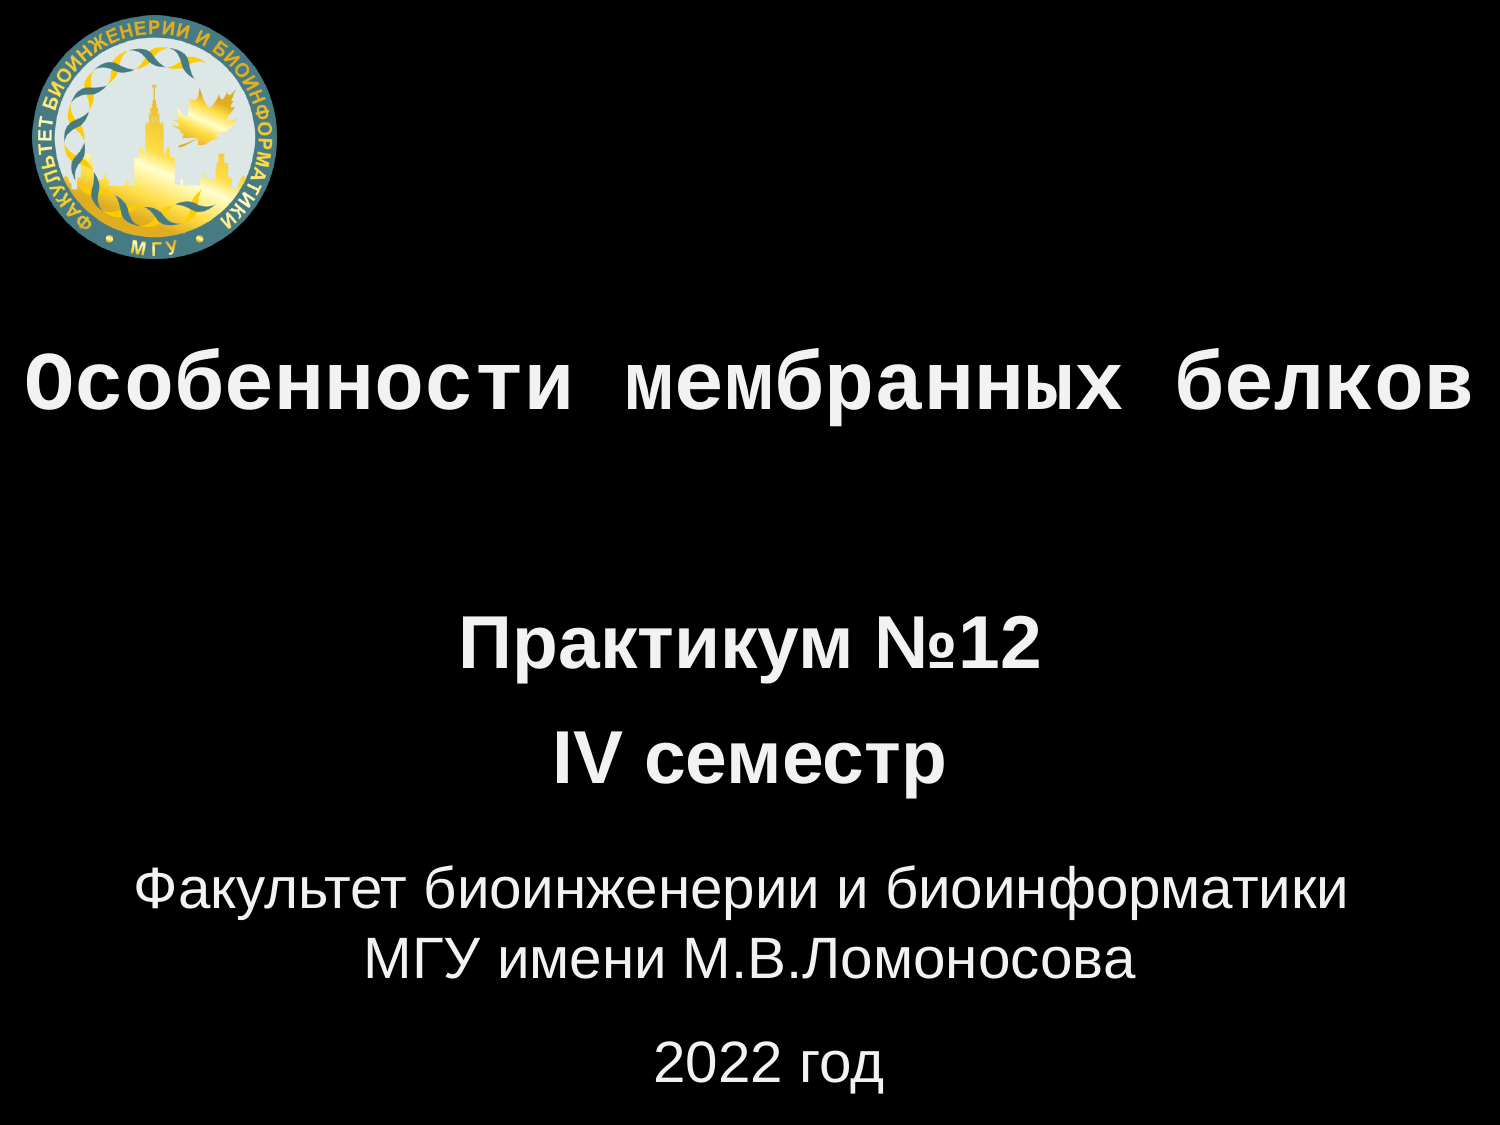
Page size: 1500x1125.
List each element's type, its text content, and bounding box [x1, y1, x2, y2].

picture [32, 15, 277, 259]
text_box Практикум №12 [431, 586, 1070, 691]
text_box Особенности мембранных белков [0, 247, 1500, 505]
text_box 2022 год [550, 1016, 988, 1102]
text_box IV семестр [531, 700, 969, 806]
text_box Факультет биоинженерии и биоинформатики МГУ имени М.В.Ломоносова [55, 842, 1445, 998]
